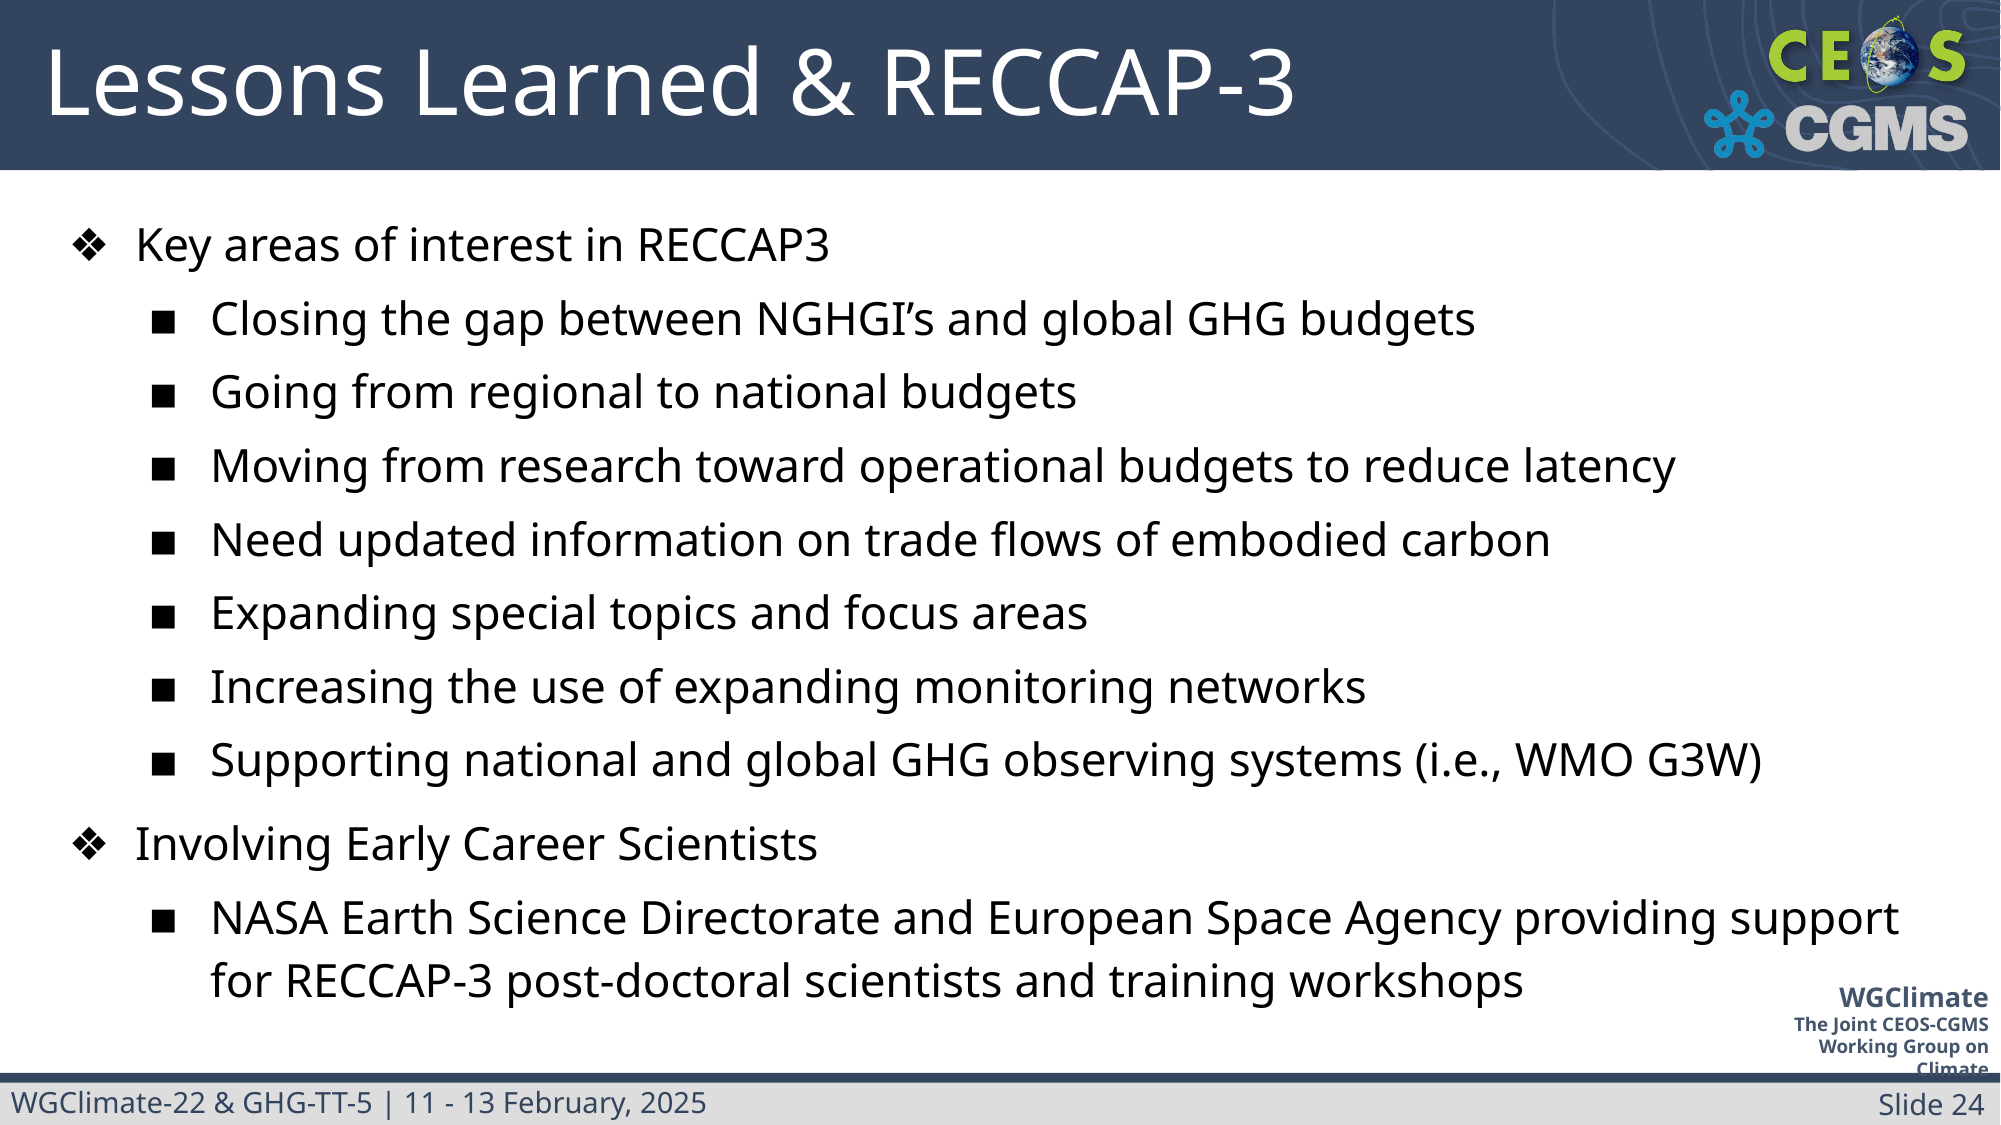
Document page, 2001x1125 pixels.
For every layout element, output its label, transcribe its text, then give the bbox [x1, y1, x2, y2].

title Lessons Learned & RECCAP-3 [28, 28, 1569, 157]
picture [1659, 15, 2001, 204]
list Key areas of interest in RECCAP3 Closing the gap between NGHGI’s and global GHG budgets Going from regional to national budgets Moving from research toward operational budgets to reduce latency Need updated information on trade flows of embodied carbon Expanding special topics and focus areas Increasing the use of expanding monitoring networks Supporting national and global GHG observing systems (i.e., WMO G3W) Involving Early Career Scientists NASA Earth Science Directorate and European Space Agency providing support for RECCAP-3 post-doctoral scientists and training workshops [45, 200, 1931, 966]
